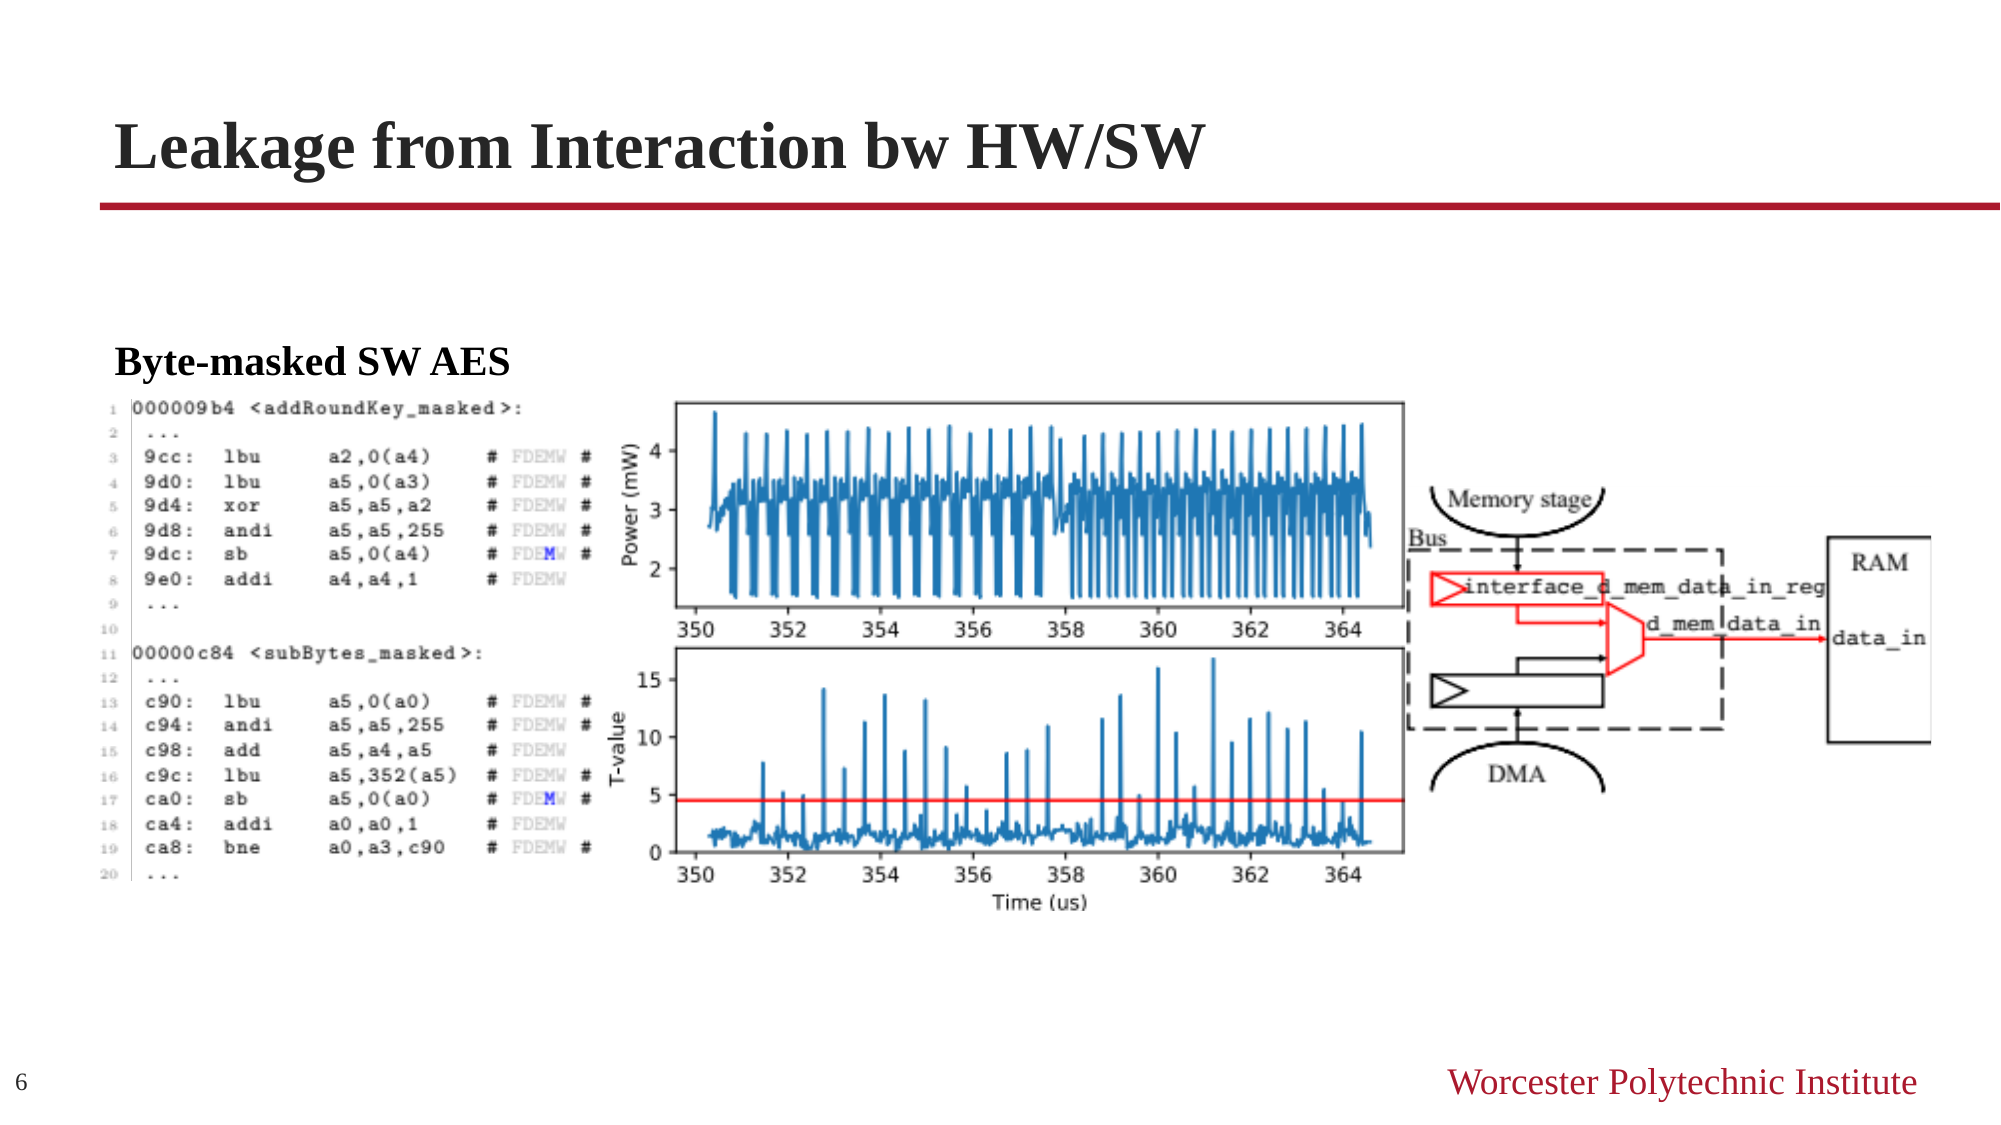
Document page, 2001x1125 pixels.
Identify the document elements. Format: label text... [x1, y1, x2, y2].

title Leakage from Interaction bw HW/SW [99, 57, 1900, 189]
picture [603, 399, 1932, 912]
slide_number 6 [0, 1047, 100, 1113]
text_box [99, 325, 1082, 882]
